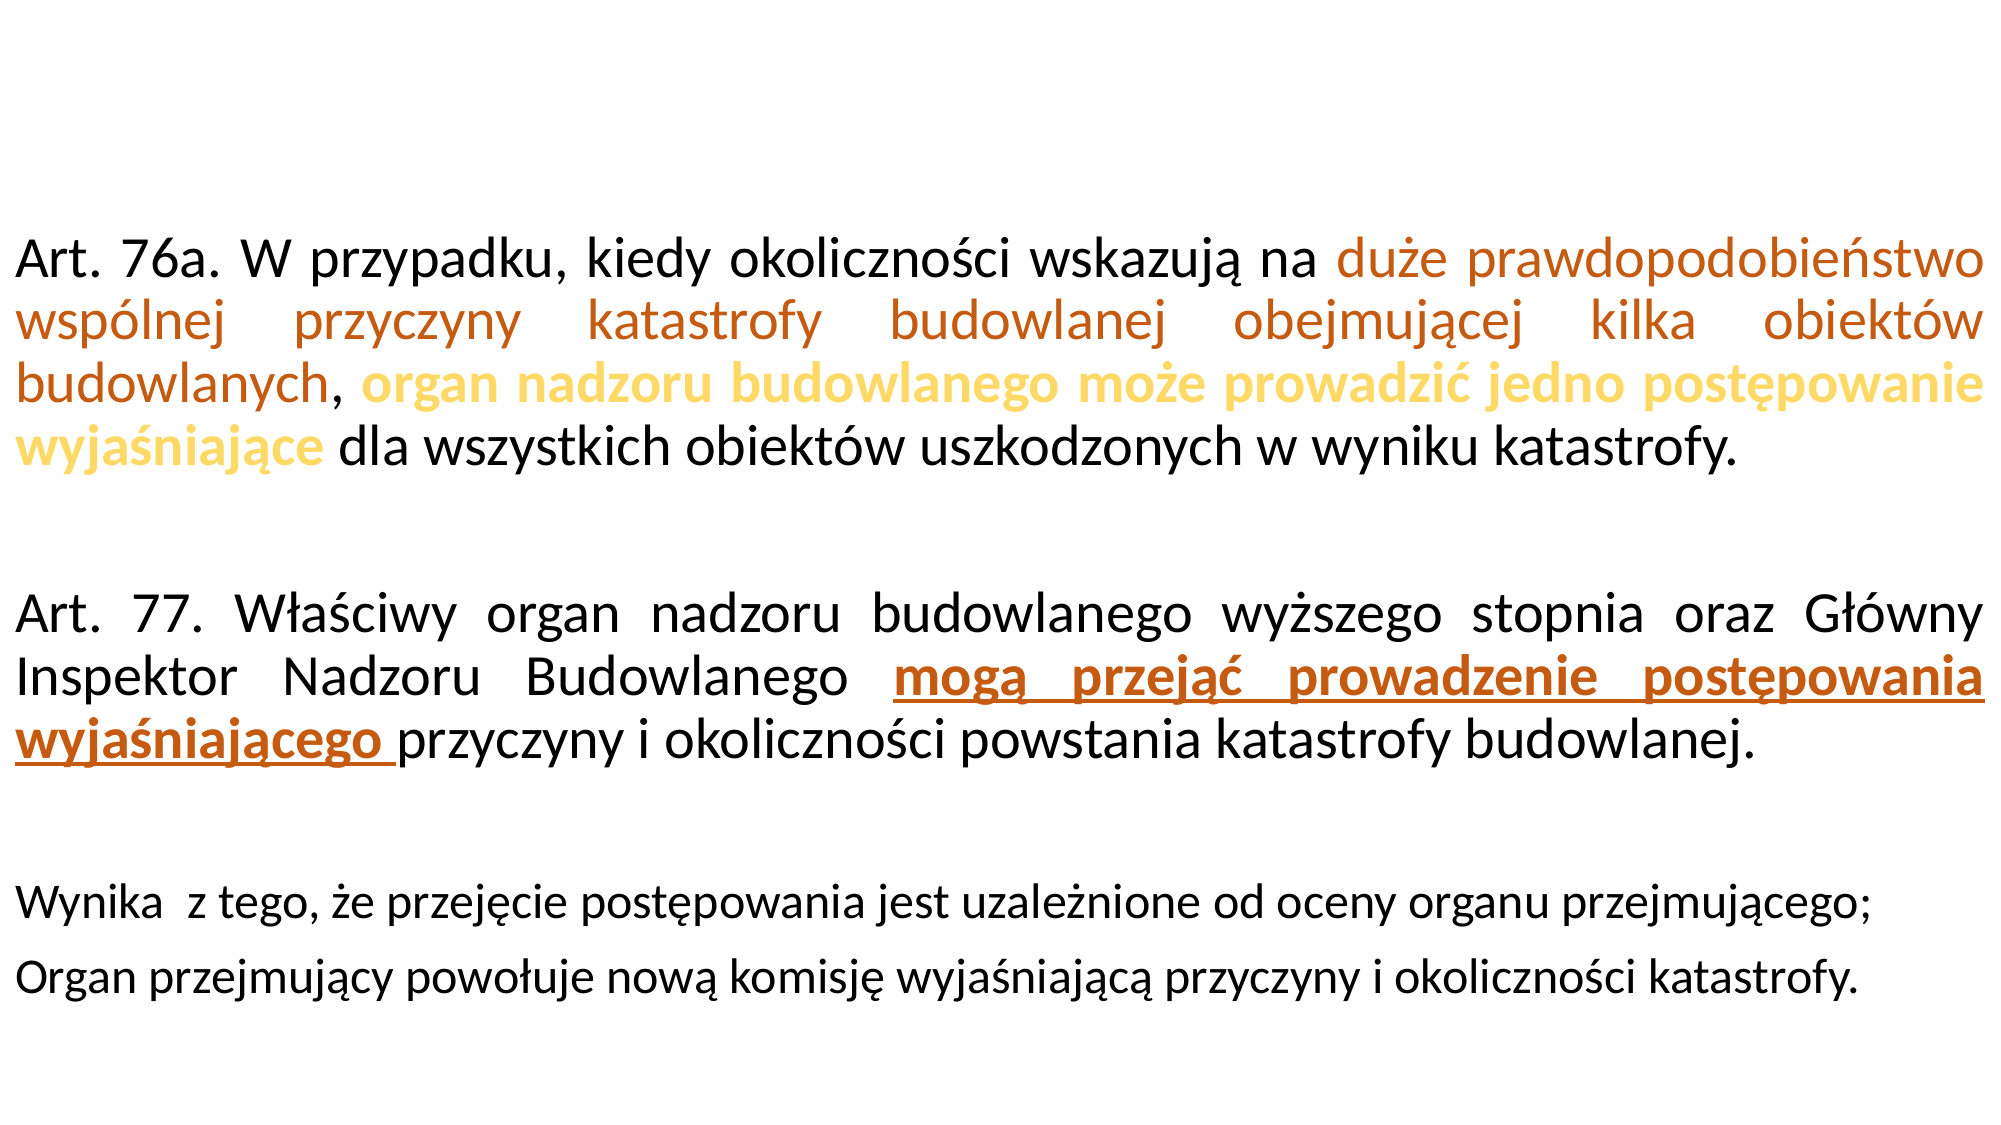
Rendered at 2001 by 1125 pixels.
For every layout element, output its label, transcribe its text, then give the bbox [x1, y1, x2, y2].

list Art. 76a. W przypadku, kiedy okoliczności wskazują na duże prawdopodobieństwo wspólnej przyczyny katastrofy budowlanej obejmującej kilka obiektów budowlanych, organ nadzoru budowlanego może prowadzić jedno postępowanie wyjaśniające dla wszystkich obiektów uszkodzonych w wyniku katastrofy. Art. 77. Właściwy organ nadzoru budowlanego wyższego stopnia oraz Główny Inspektor Nadzoru Budowlanego mogą przejąć prowadzenie postępowania wyjaśniającego przyczyny i okoliczności powstania katastrofy budowlanej. Wynika z tego, że przejęcie postępowania jest uzależnione od oceny organu przejmującego; Organ przejmujący powołuje nową komisję wyjaśniającą przyczyny i okoliczności katastrofy. [0, 128, 2000, 1125]
